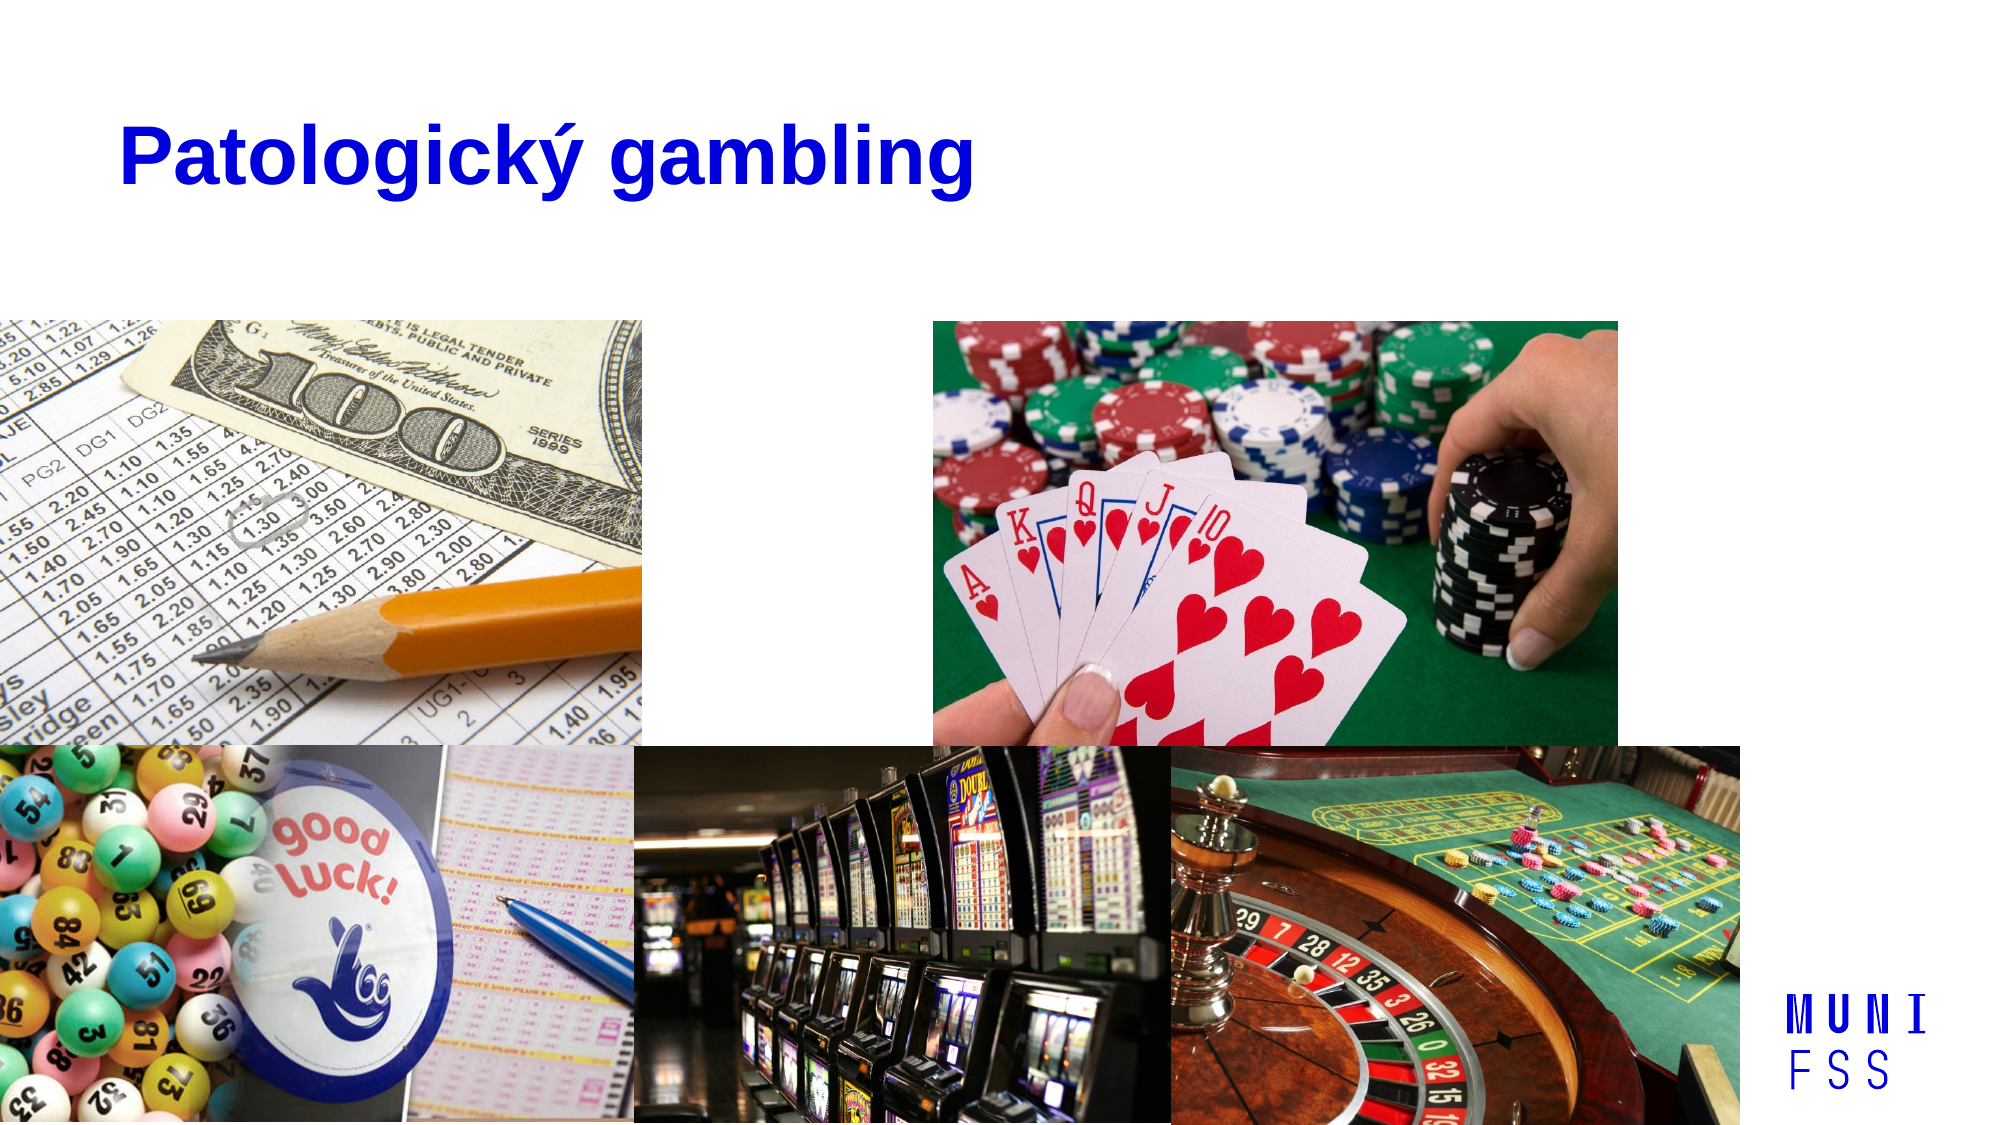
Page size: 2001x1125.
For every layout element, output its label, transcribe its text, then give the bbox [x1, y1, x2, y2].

picture [0, 320, 1741, 1125]
title Patologický gambling [118, 118, 1883, 193]
